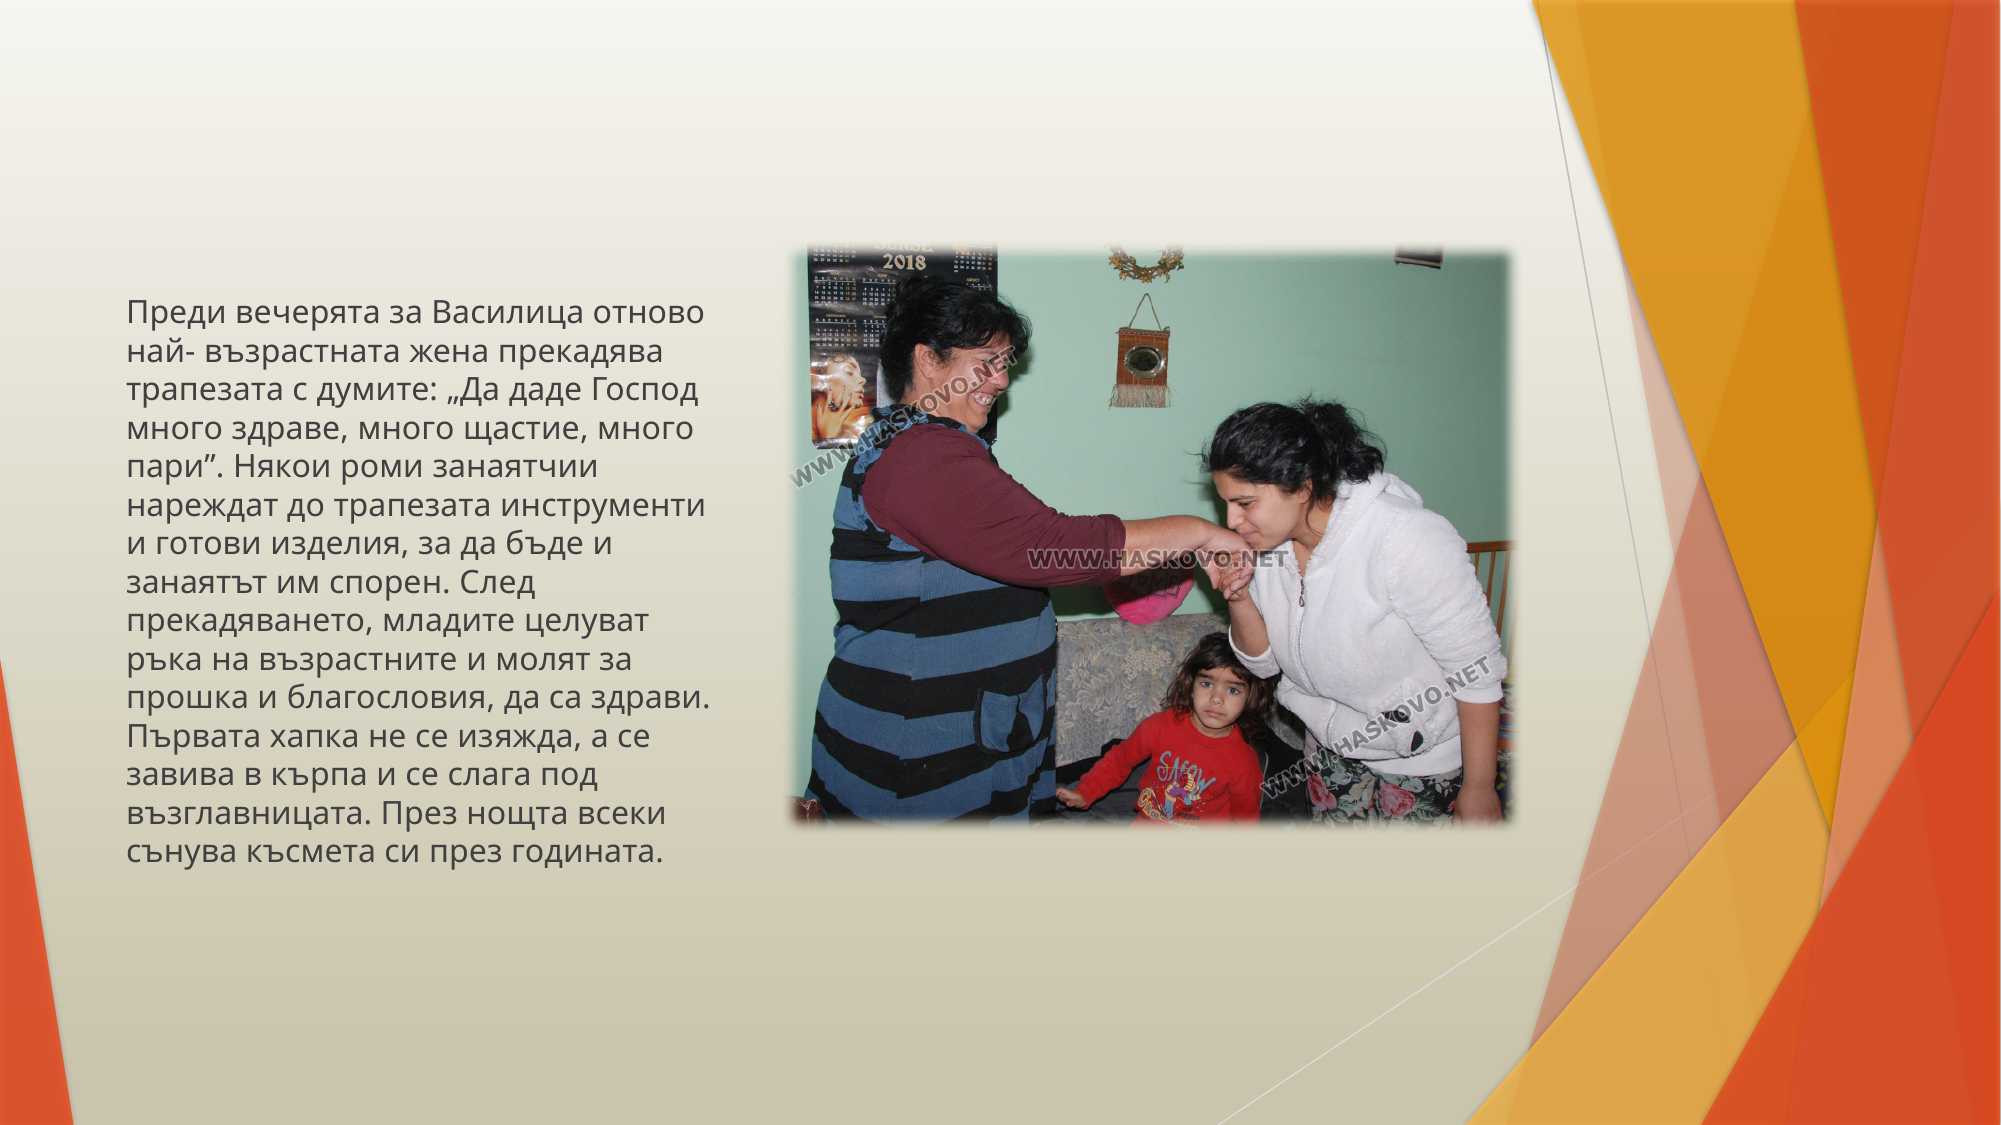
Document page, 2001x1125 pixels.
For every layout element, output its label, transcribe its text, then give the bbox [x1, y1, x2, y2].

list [780, 240, 1522, 836]
list Преди вечерята за Василица отново най- възрастната жена прекадява трапезата с думите: „Да даде Господ много здраве, много щастие, много пари”. Някои роми занаятчии нареждат до трапезата инструменти и готови изделия, за да бъде и занаятът им спорен. След прекадяването, младите целуват ръка на възрастните и молят за прошка и благословия, да са здрави. Първата хапка не се изяжда, а се завива в кърпа и се слага под възглавницата. През нощта всеки сънува късмета си през годината. [111, 284, 744, 880]
